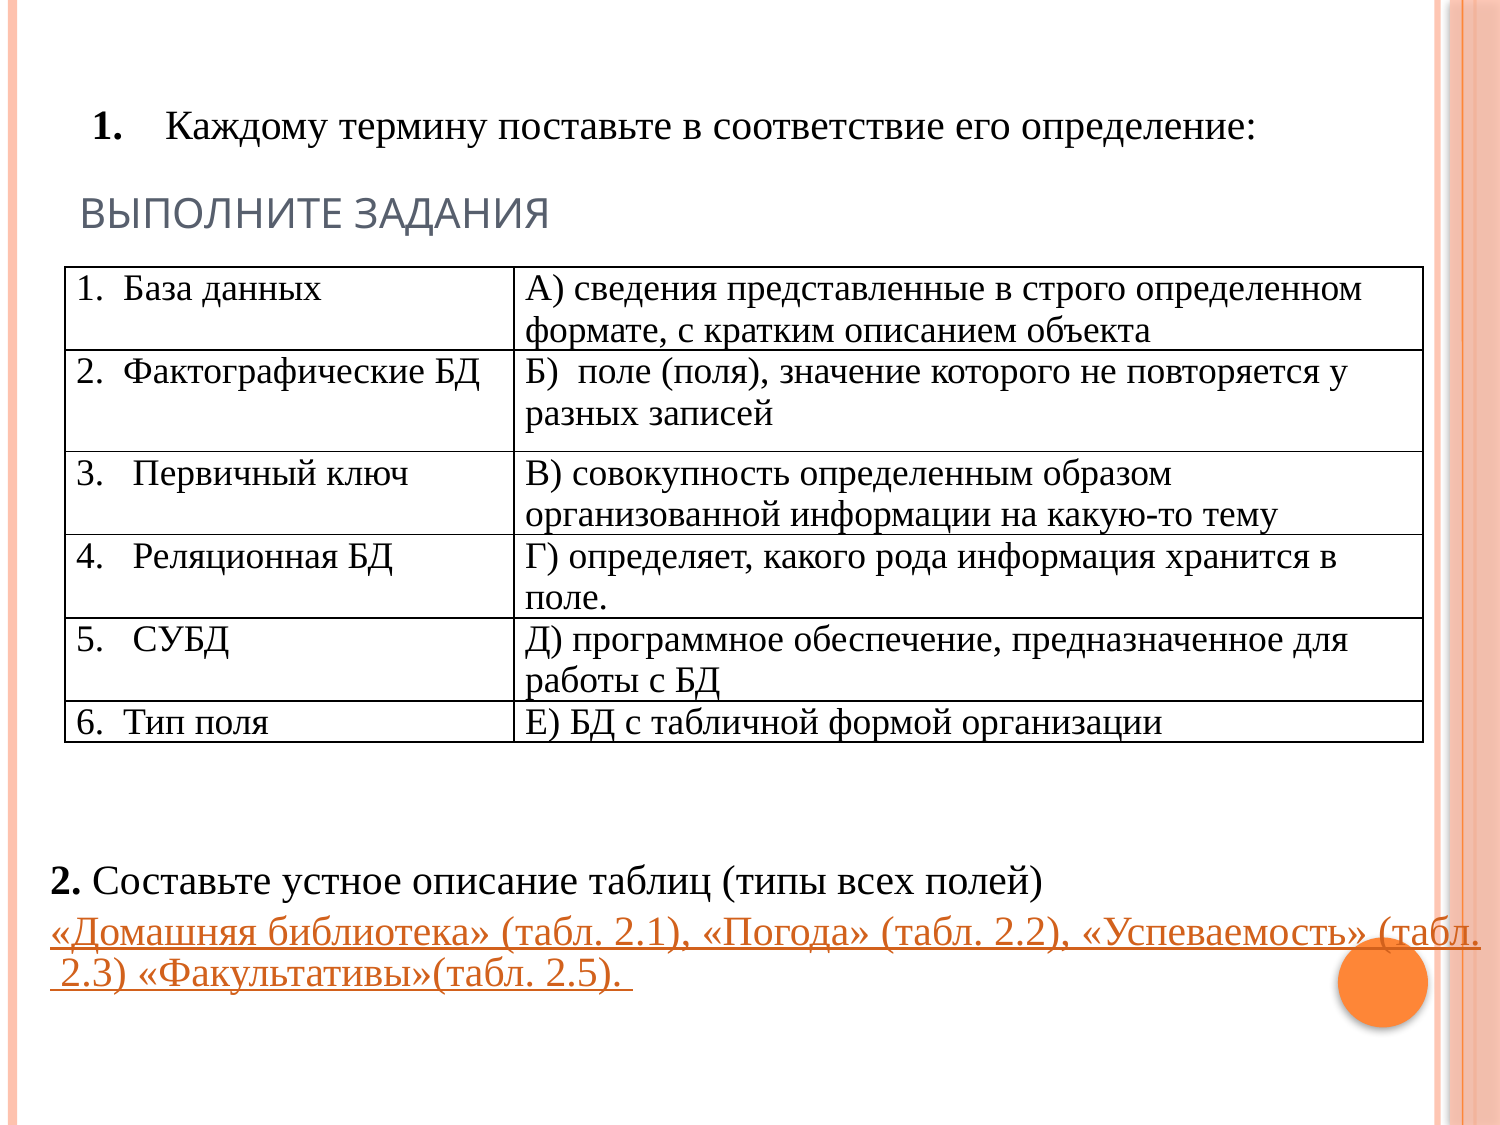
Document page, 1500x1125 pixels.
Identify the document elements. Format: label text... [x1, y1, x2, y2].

table_cell Г) определяет, какого рода информация хранится в поле. [515, 535, 1422, 617]
table_cell В) совокупность определенным образом организованной информации на какую-то тему [515, 452, 1422, 534]
table_header 1. База данных [66, 268, 513, 349]
text_box 2. Составьте устное описание таблиц (типы всех полей) «Домашняя библиотека» (табл. 2.1), «Погода» (табл. 2.2), «Успеваемость» (табл. 2.3) «Факультативы»(табл. 2.5). [35, 845, 1500, 961]
table_header А) сведения представленные в строго определенном формате, с кратким описанием объекта [515, 268, 1422, 349]
table_cell 3. Первичный ключ [66, 452, 513, 534]
table_cell 6. Тип поля [66, 702, 513, 741]
text_box 1. Каждому термину поставьте в соответствие его определение: [76, 90, 1365, 156]
table_cell 4. Реляционная БД [66, 535, 513, 617]
table_cell Е) БД с табличной формой организации [515, 702, 1422, 741]
table_cell 5. СУБД [66, 619, 513, 700]
table_cell Б) поле (поля), значение которого не повторяется у разных записей [515, 351, 1422, 451]
table_cell 2. Фактографические БД [66, 351, 513, 451]
table_cell Д) программное обеспечение, предназначенное для работы с БД [515, 619, 1422, 700]
title Выполните задания [64, 149, 1365, 245]
